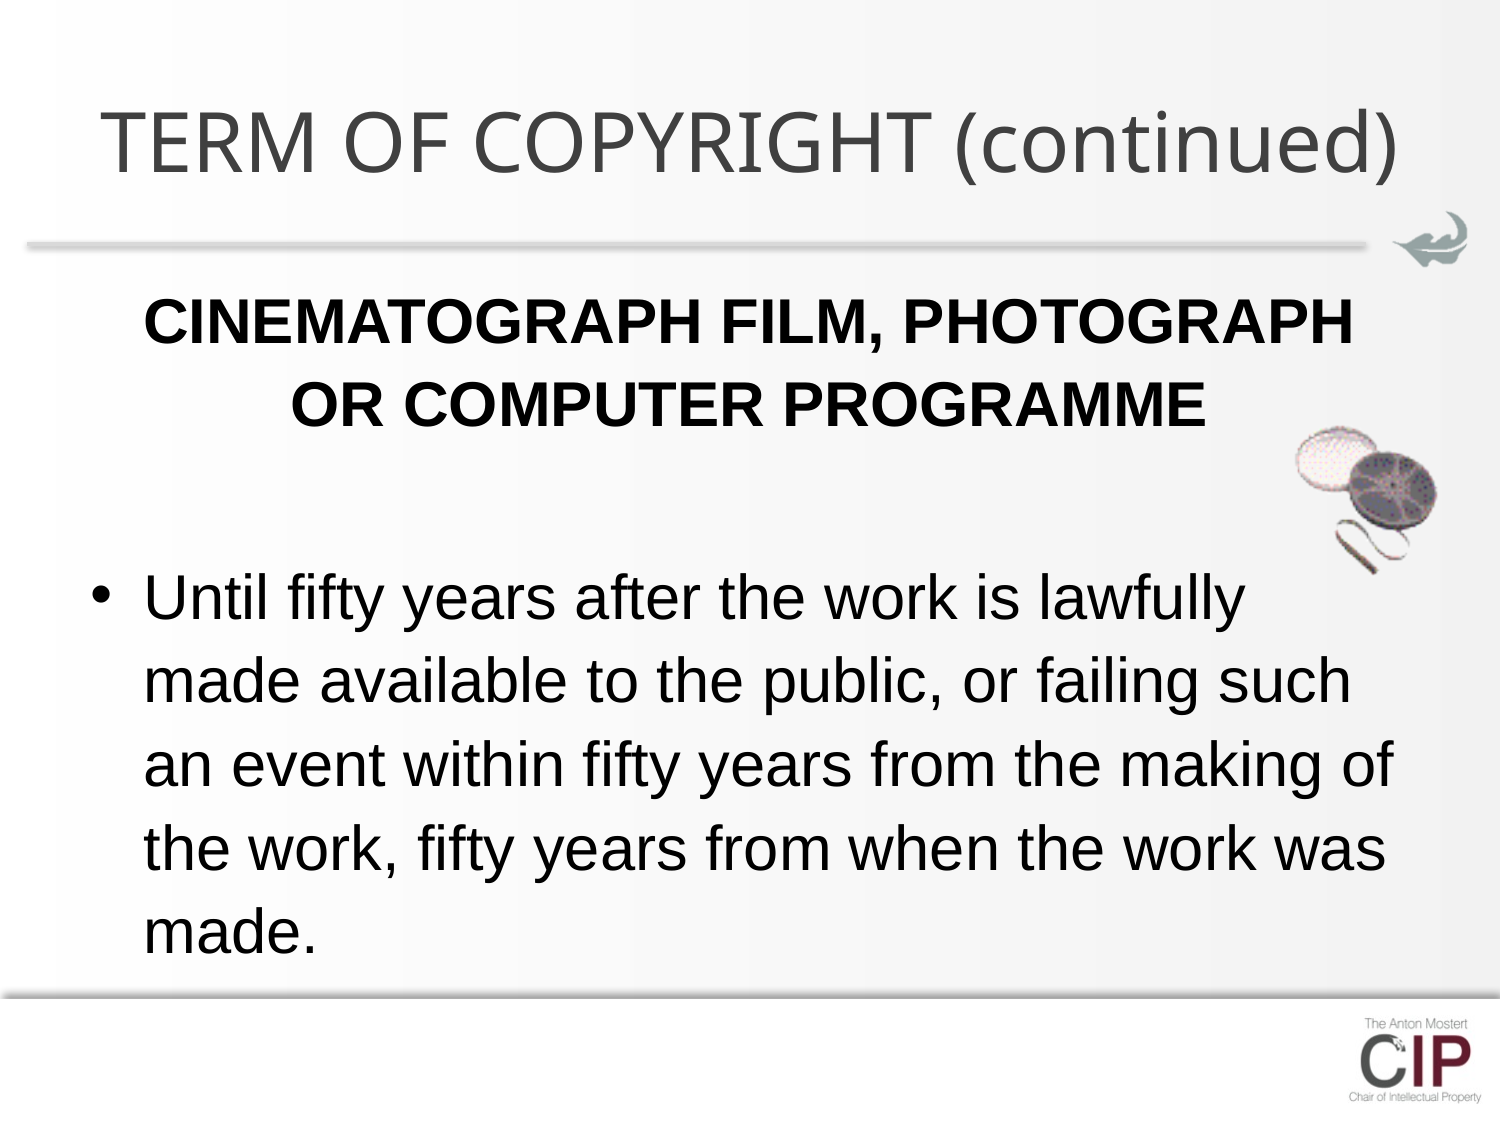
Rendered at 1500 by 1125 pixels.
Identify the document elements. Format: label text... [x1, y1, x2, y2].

list CINEMATOGRAPH FILM, PHOTOGRAPH OR COMPUTER PROGRAMME Until fifty years after the work is lawfully made available to the public, or failing such an event within fifty years from the making of the work, fifty years from when the work was made. [75, 262, 1425, 977]
picture [1383, 206, 1472, 274]
picture [1232, 418, 1480, 589]
picture [1347, 1015, 1483, 1105]
title TERM OF COPYRIGHT (continued) [75, 45, 1425, 233]
